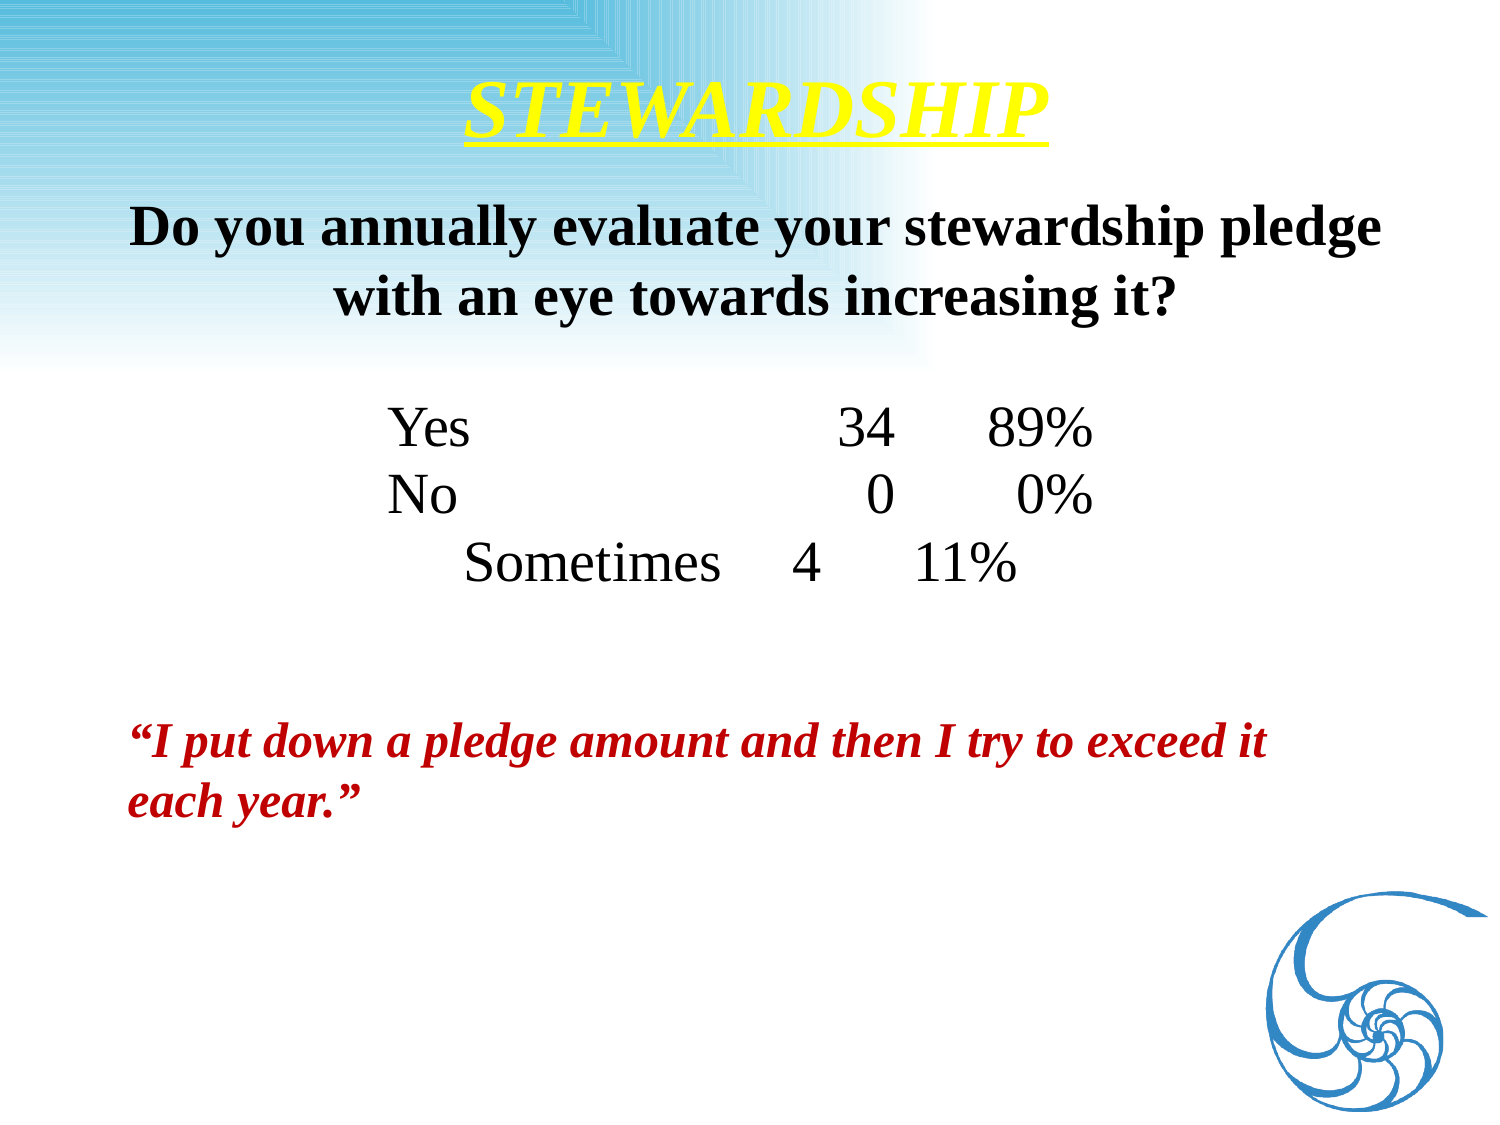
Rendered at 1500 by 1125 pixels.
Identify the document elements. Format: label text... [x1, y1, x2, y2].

text_box “I put down a pledge amount and then I try to exceed it each year.” [112, 699, 1300, 835]
text_box Yes 34 89% No 0 0% Sometimes 4 11% [99, 312, 1325, 601]
picture [1262, 887, 1488, 1112]
subtitle Do you annually evaluate your stewardship pledge with an eye towards increasing it? [75, 179, 1438, 346]
title STEWARDSHIP [50, 0, 1463, 225]
